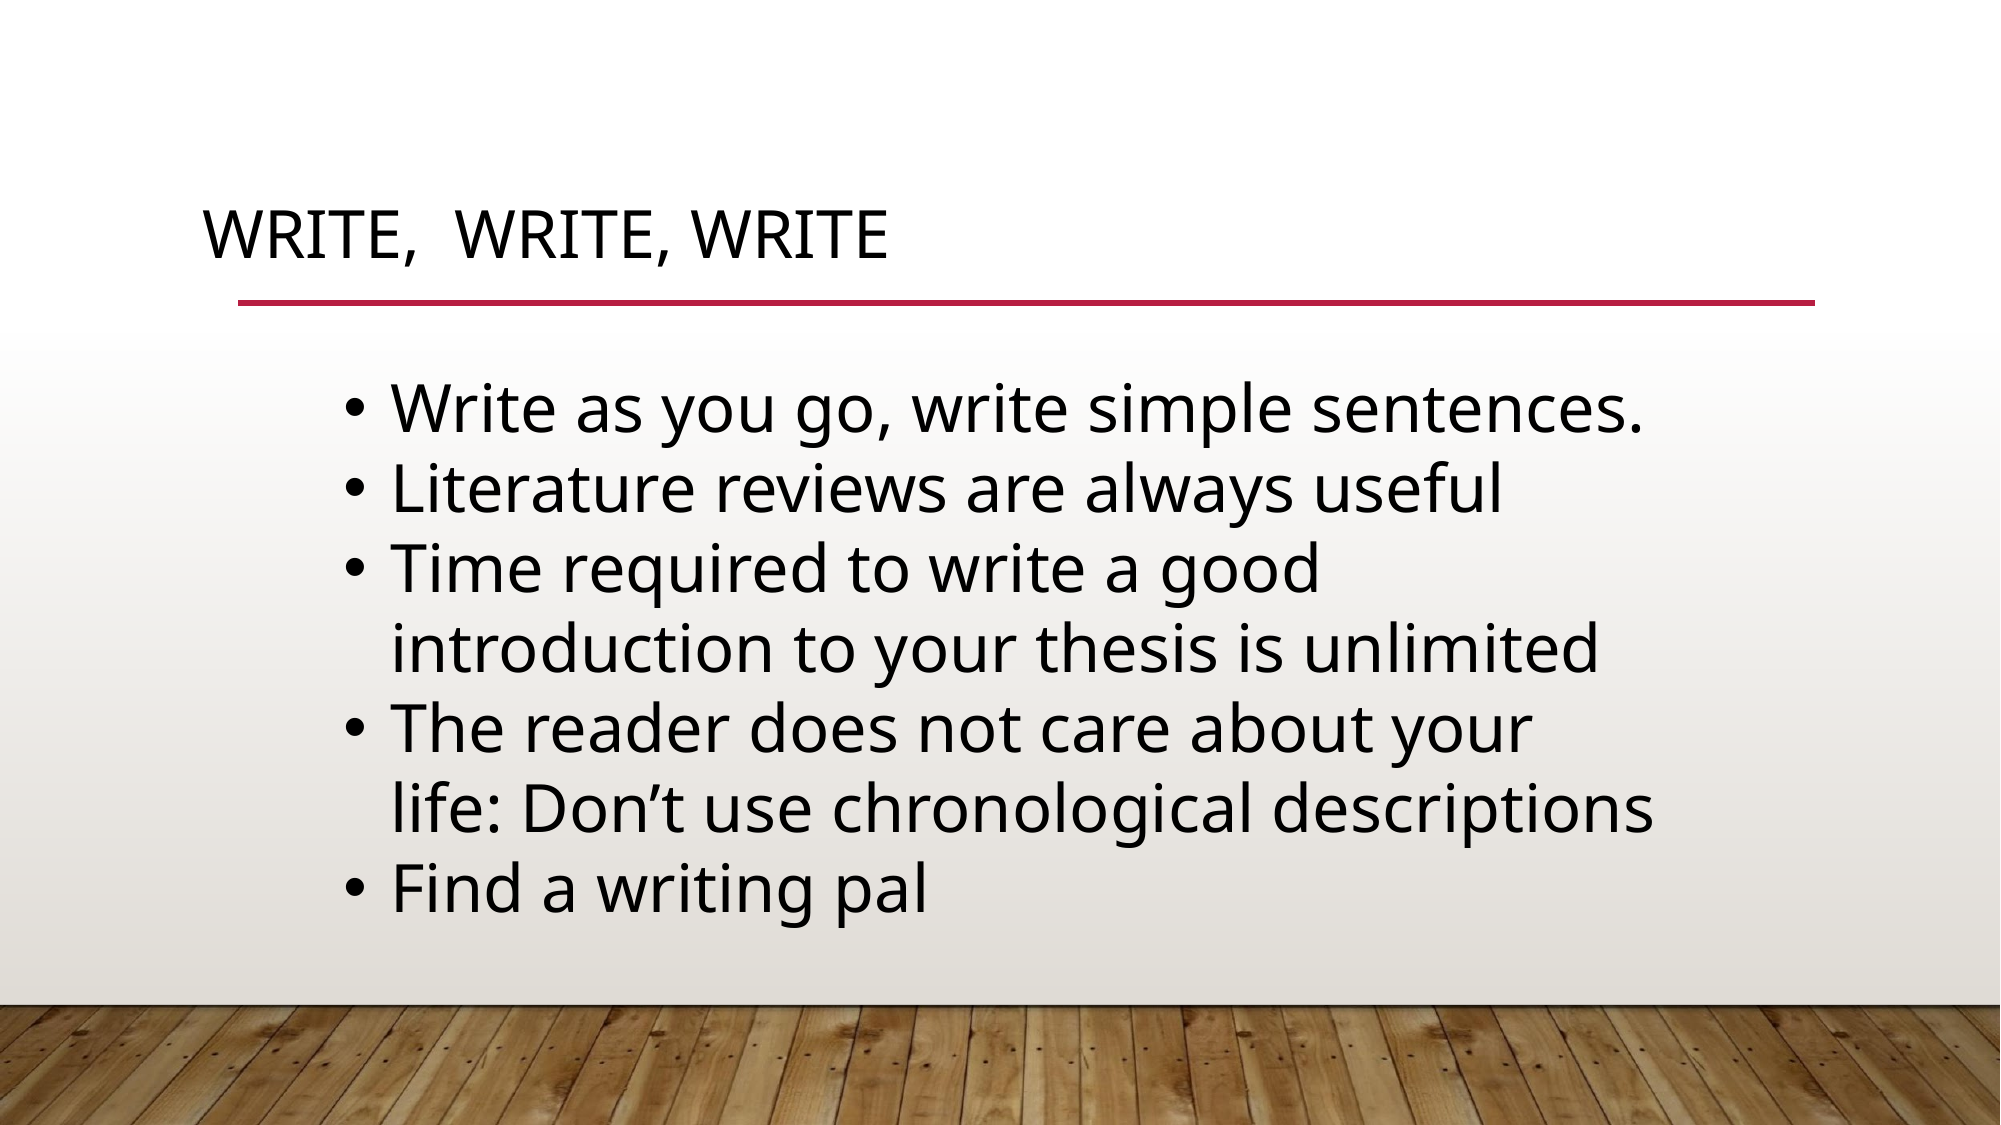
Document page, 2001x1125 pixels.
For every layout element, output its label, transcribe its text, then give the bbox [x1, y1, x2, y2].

picture [0, 1005, 2000, 1125]
title WRITE, WRITE, WRITE [187, 193, 1703, 509]
text_box Write as you go, write simple sentences. Literature reviews are always useful Time required to write a good introduction to your thesis is unlimited The reader does not care about your life: Don’t use chronological descriptions Find a writing pal [328, 358, 1681, 934]
